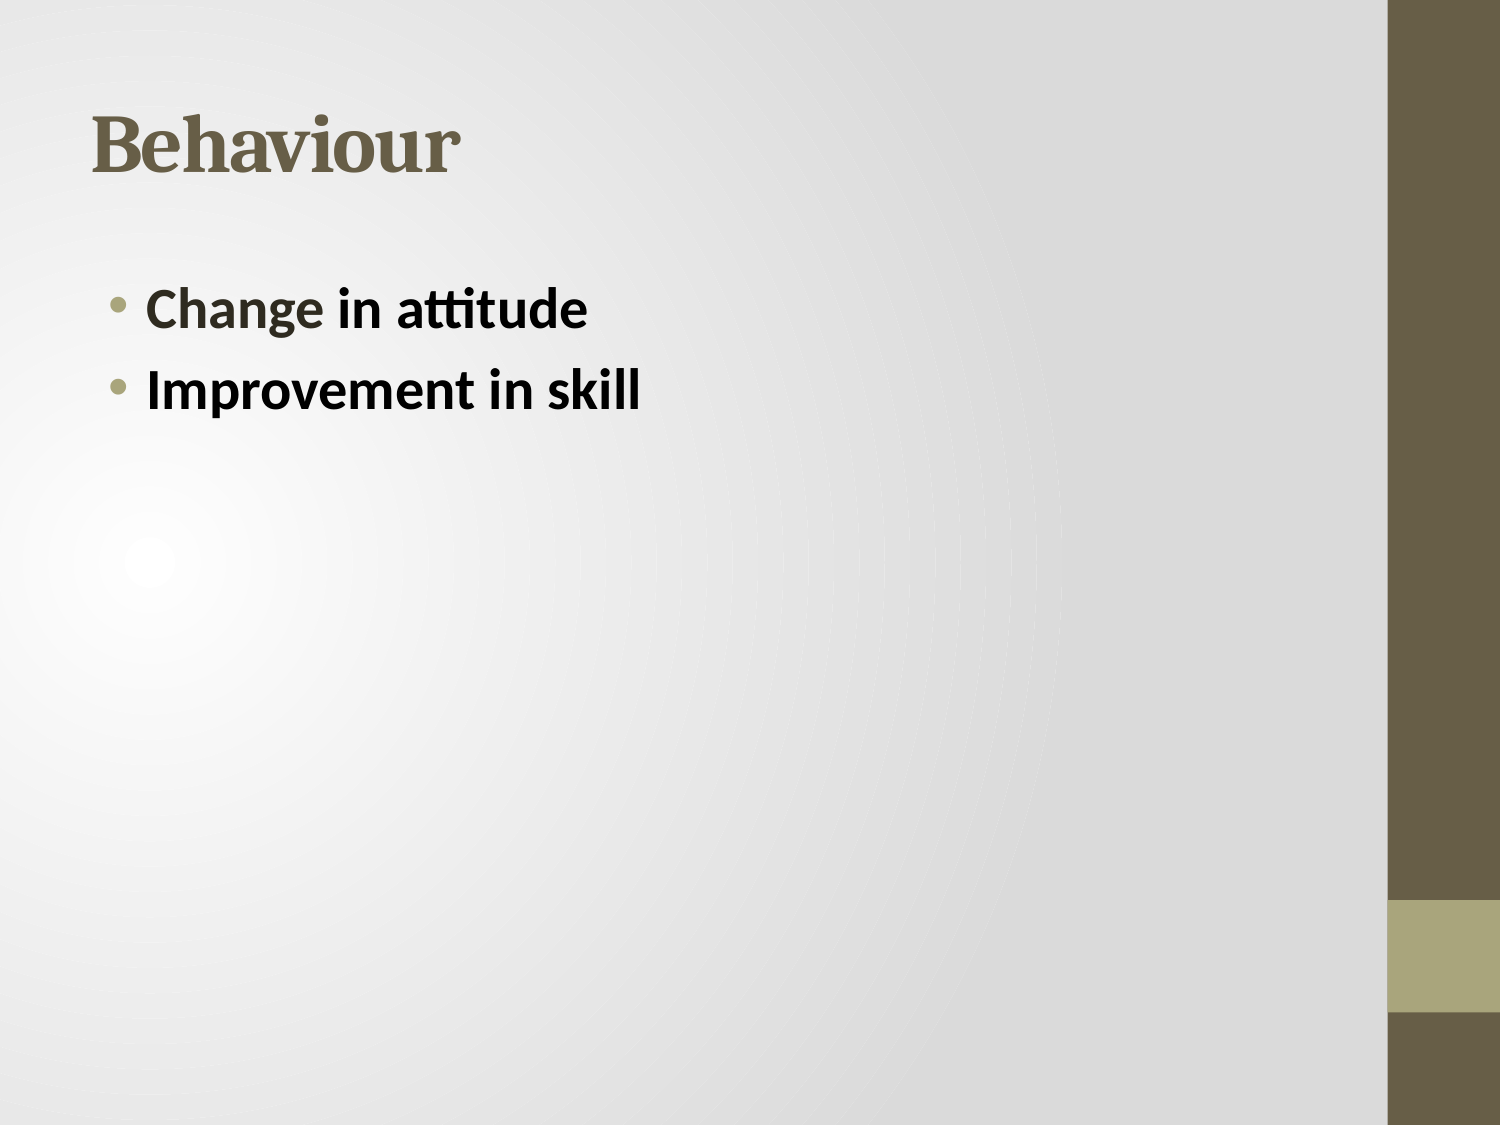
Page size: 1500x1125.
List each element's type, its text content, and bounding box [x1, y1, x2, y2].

list Change in attitude Improvement in skill [75, 262, 1325, 1050]
title Behaviour [75, 45, 1325, 233]
